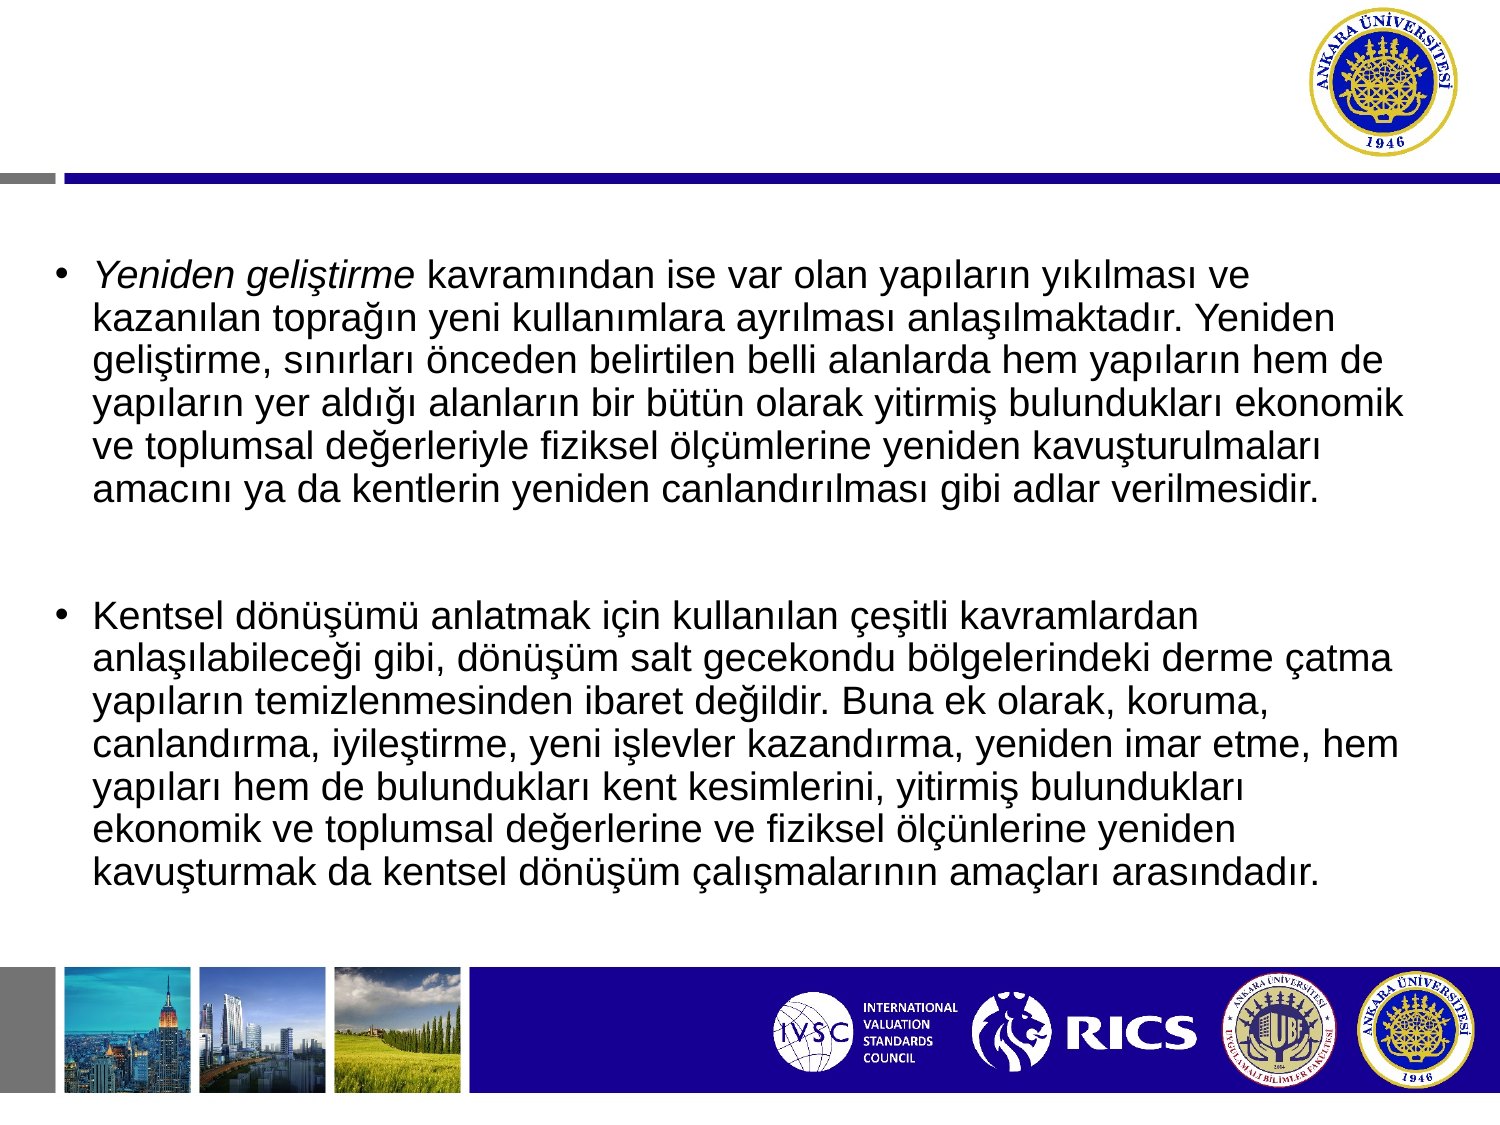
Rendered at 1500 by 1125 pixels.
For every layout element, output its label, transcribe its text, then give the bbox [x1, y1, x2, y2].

list Yeniden geliştirme kavramından ise var olan yapıların yıkılması ve kazanılan toprağın yeni kullanımlara ayrılması anlaşılmaktadır. Yeniden geliştirme, sınırları önceden belirtilen belli alanlarda hem yapıların hem de yapıların yer aldığı alanların bir bütün olarak yitirmiş bulundukları ekonomik ve toplumsal değerleriyle fiziksel ölçümlerine yeniden kavuşturulmaları amacını ya da kentlerin yeniden canlandırılması gibi adlar verilmesidir. Kentsel dönüşümü anlatmak için kullanılan çeşitli kavramlardan anlaşılabileceği gibi, dönüşüm salt gecekondu bölgelerindeki derme çatma yapıların temizlenmesinden ibaret değildir. Buna ek olarak, koruma, canlandırma, iyileştirme, yeni işlevler kazandırma, yeniden imar etme, hem yapıları hem de bulundukları kent kesimlerini, yitirmiş bulundukları ekonomik ve toplumsal değerlerine ve fiziksel ölçünlerine yeniden kavuşturmak da kentsel dönüşüm çalışmalarının amaçları arasındadır. [55, 254, 1421, 893]
footer [510, 1046, 990, 1103]
picture [0, 0, 1500, 1125]
